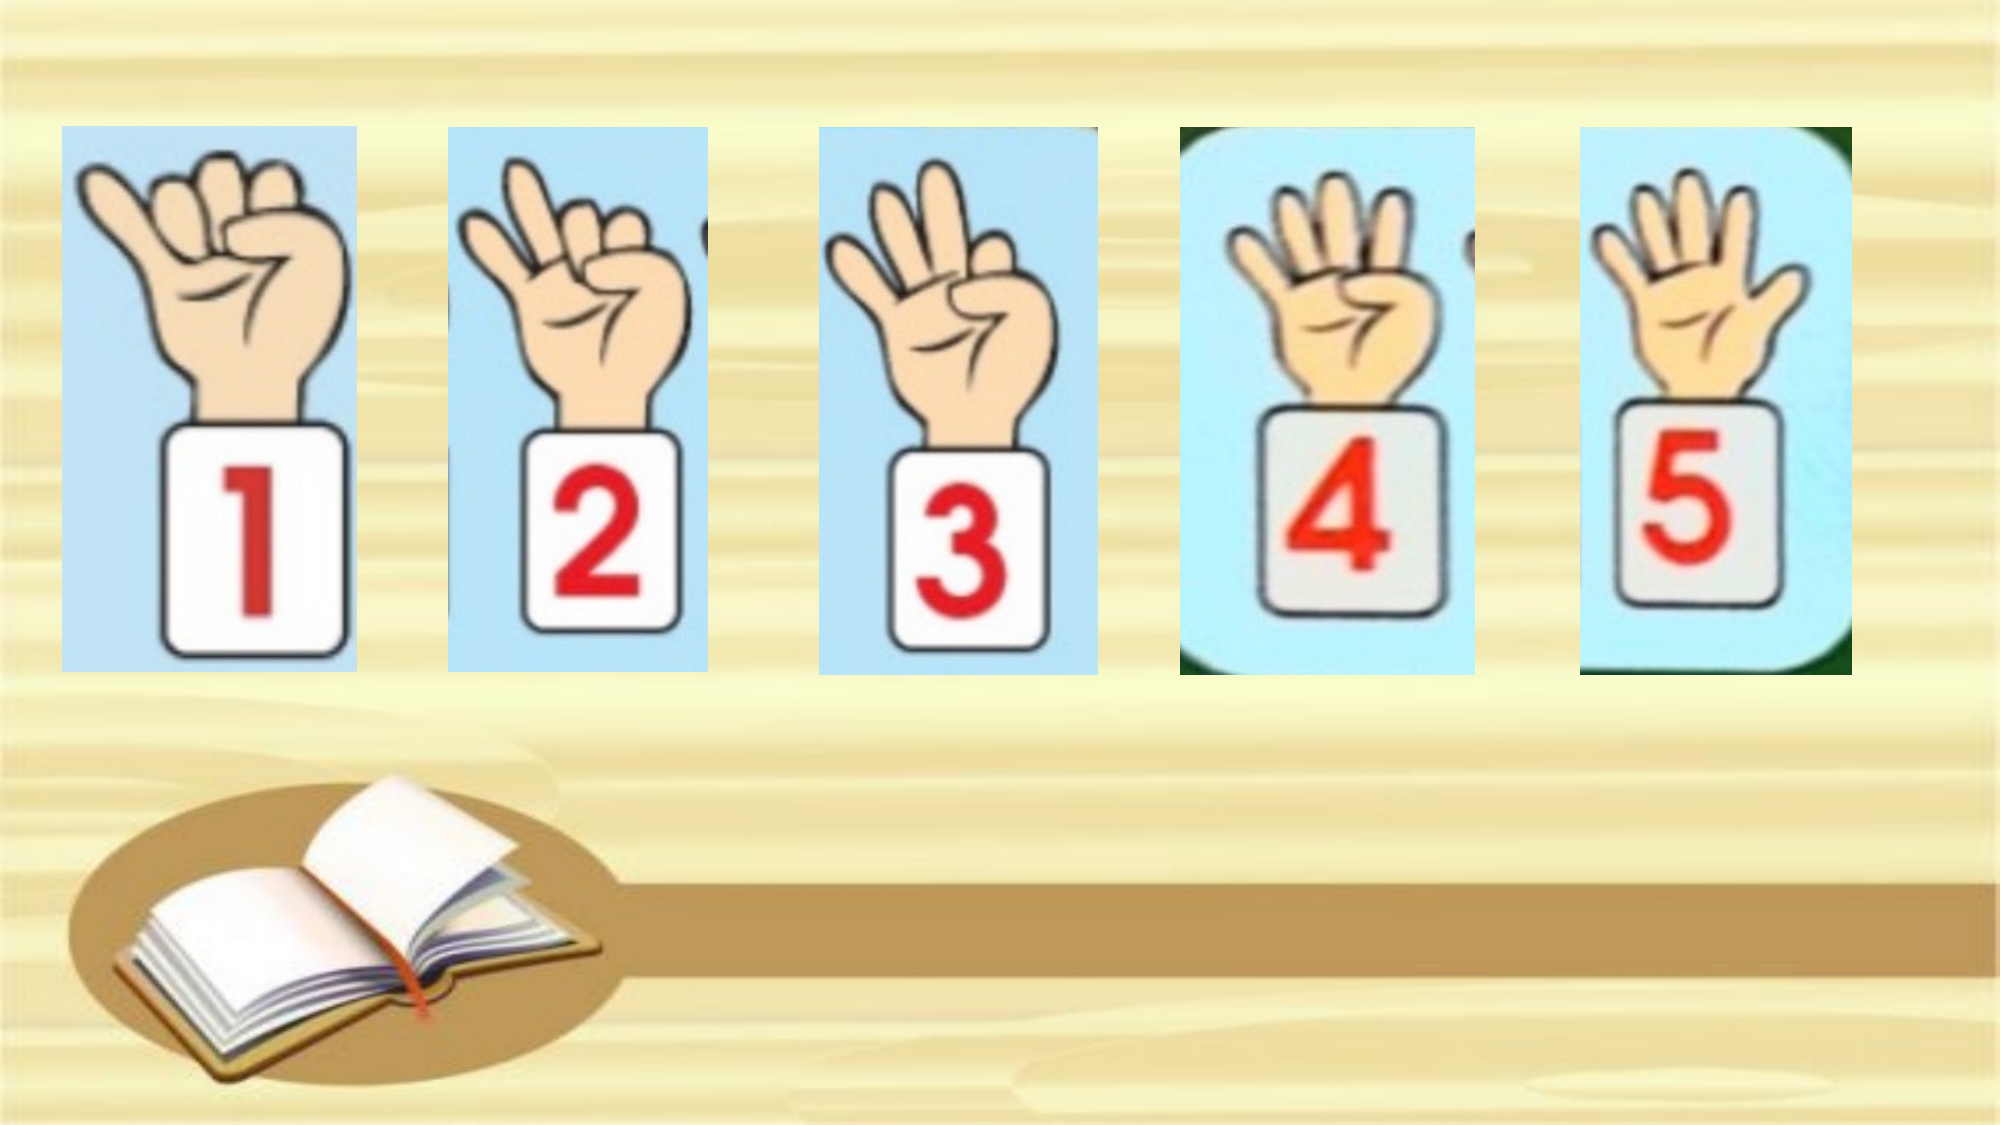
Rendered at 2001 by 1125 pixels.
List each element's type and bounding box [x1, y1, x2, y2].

list [448, 127, 708, 672]
list [62, 126, 357, 672]
picture [0, 0, 2000, 1125]
